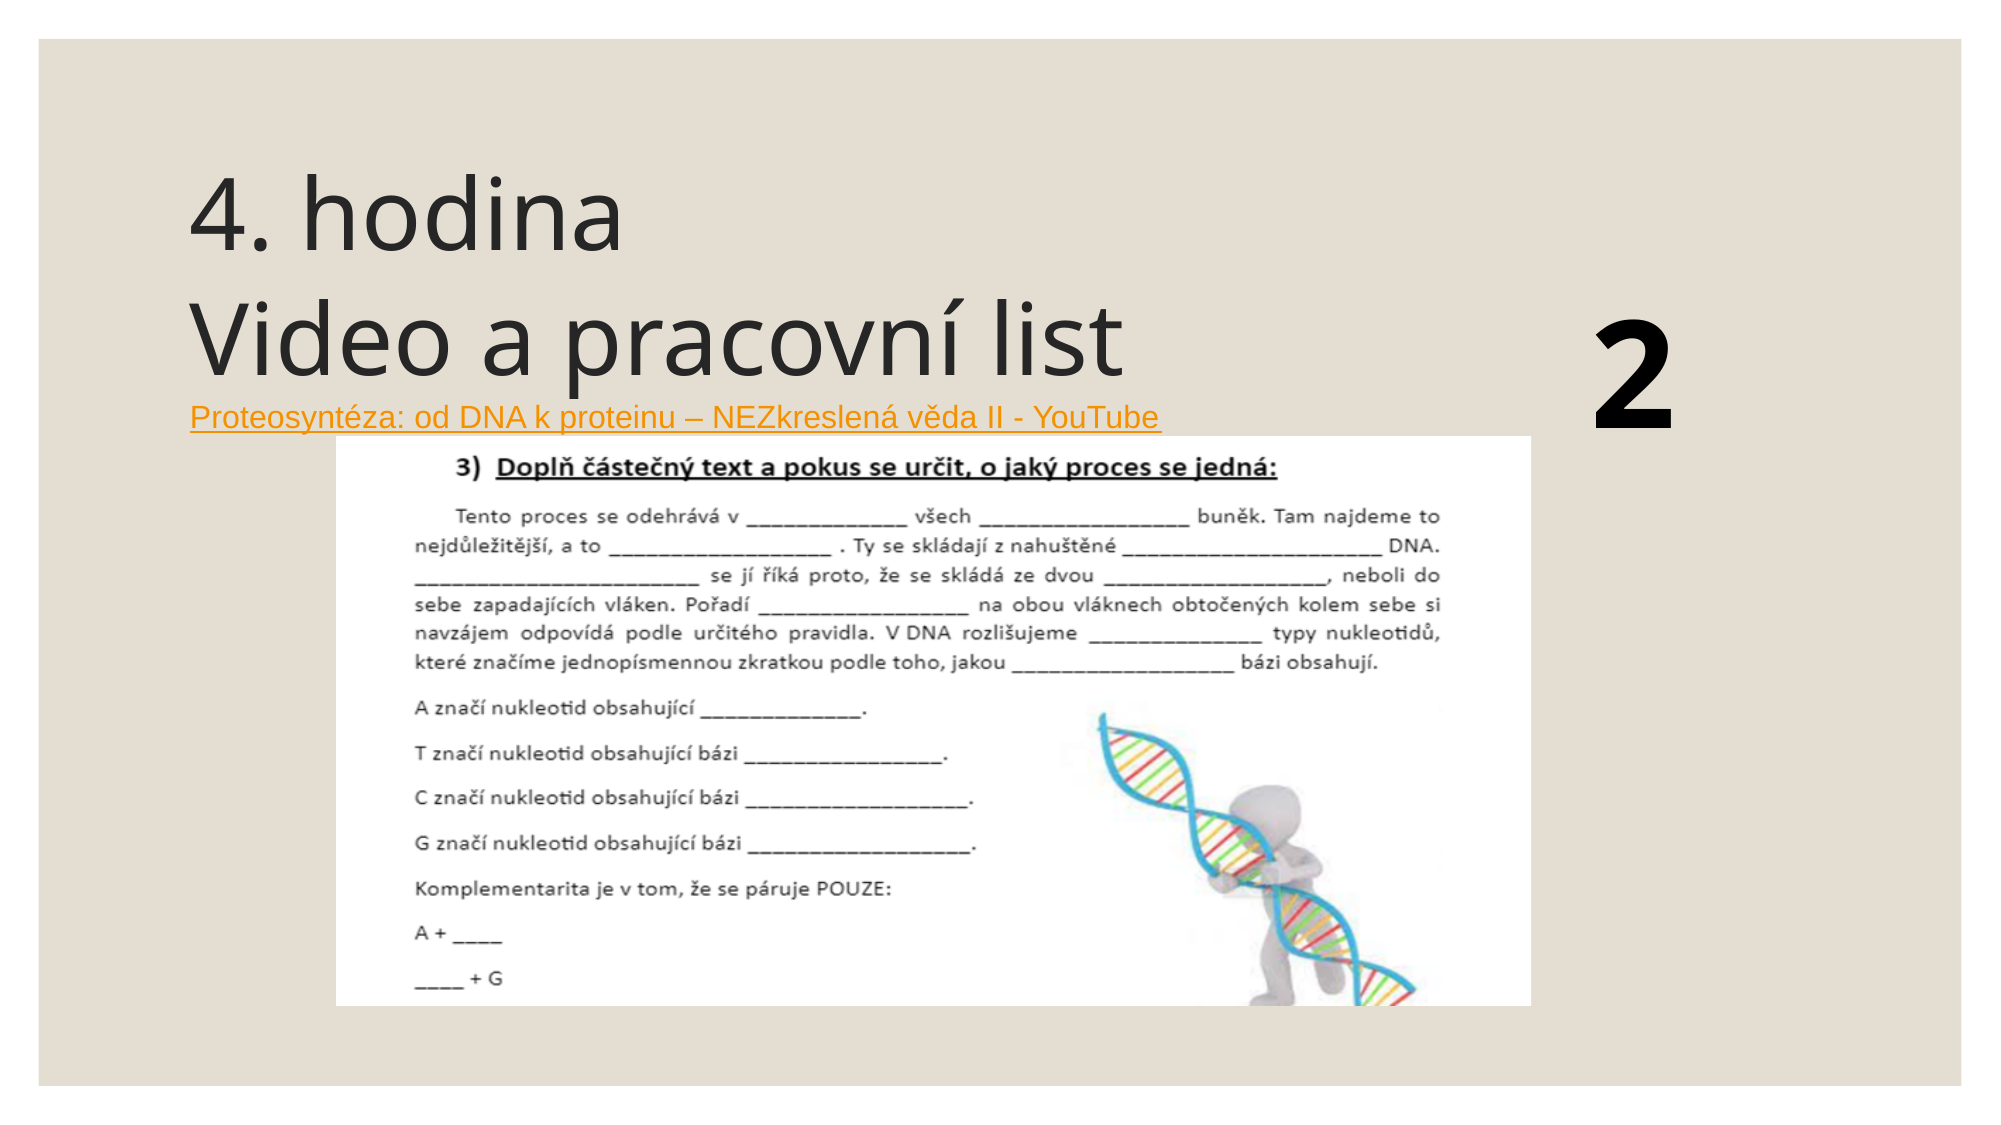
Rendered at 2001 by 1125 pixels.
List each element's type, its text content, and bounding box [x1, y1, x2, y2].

title 4. hodina [174, 105, 1825, 331]
title Video a pracovní list Proteosyntéza: od DNA k proteinu – NEZkreslená věda II - YouTube [174, 270, 1575, 455]
picture [335, 436, 1532, 1006]
text_box 2 [1575, 263, 1719, 474]
